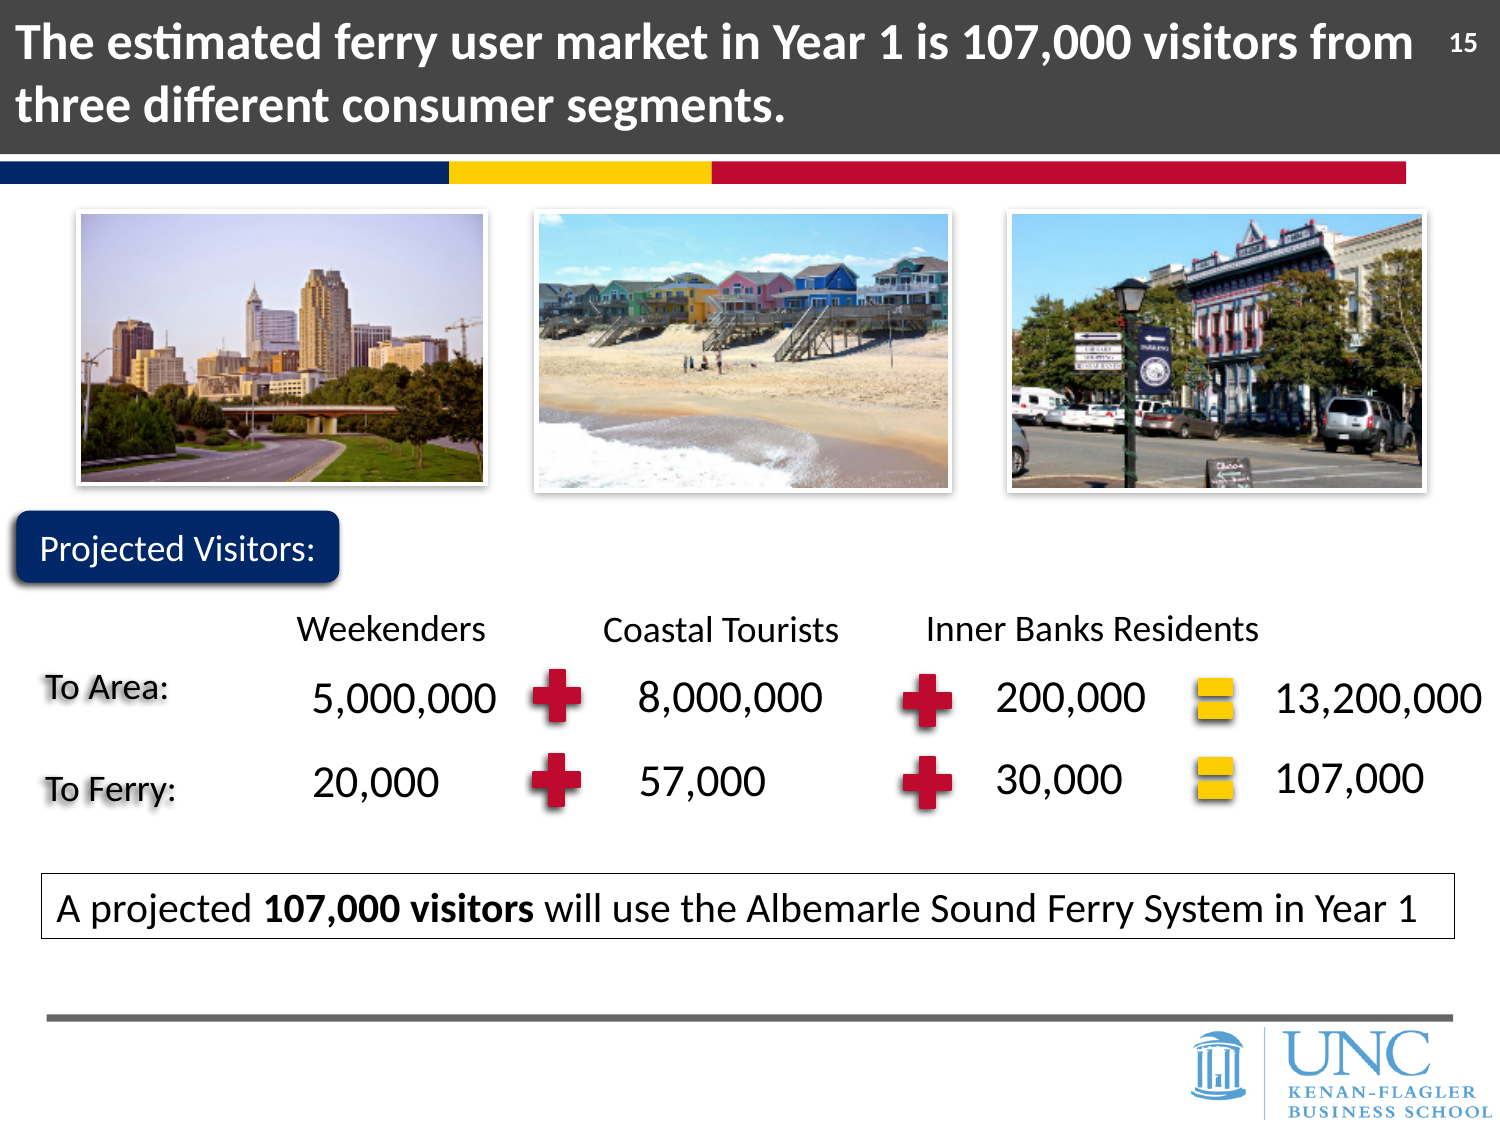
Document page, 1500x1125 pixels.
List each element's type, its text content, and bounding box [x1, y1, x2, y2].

text_box Coastal Tourists [588, 597, 911, 657]
picture [1011, 213, 1423, 489]
text_box [532, 753, 581, 807]
text_box 5,000,000 [296, 659, 558, 730]
text_box Inner Banks Residents [911, 596, 1320, 657]
text_box Projected Visitors: [16, 510, 340, 583]
text_box 13,200,000 [1259, 660, 1500, 731]
text_box To Area: [26, 656, 211, 712]
text_box 107,000 [1259, 740, 1500, 810]
slide_number 15 [1442, 11, 1494, 71]
text_box 30,000 [980, 740, 1241, 811]
text_box [903, 674, 952, 727]
text_box [903, 756, 952, 809]
text_box 200,000 [980, 659, 1194, 730]
text_box [1198, 757, 1233, 775]
text_box To Ferry: [26, 755, 210, 817]
text_box [533, 669, 581, 722]
text_box [1198, 702, 1233, 719]
picture [80, 213, 484, 483]
picture [538, 213, 948, 489]
text_box 57,000 [623, 743, 1100, 814]
text_box 8,000,000 [623, 659, 980, 730]
text_box [1198, 781, 1233, 799]
text_box A projected 107,000 visitors will use the Albemarle Sound Ferry System in Year 1 [41, 873, 1455, 939]
text_box [1198, 678, 1233, 696]
text_box Weekenders [281, 596, 543, 657]
list The estimated ferry user market in Year 1 is 107,000 visitors from three different consumer segments. [0, 0, 1442, 155]
picture [1191, 1027, 1492, 1120]
text_box 20,000 [297, 744, 558, 814]
